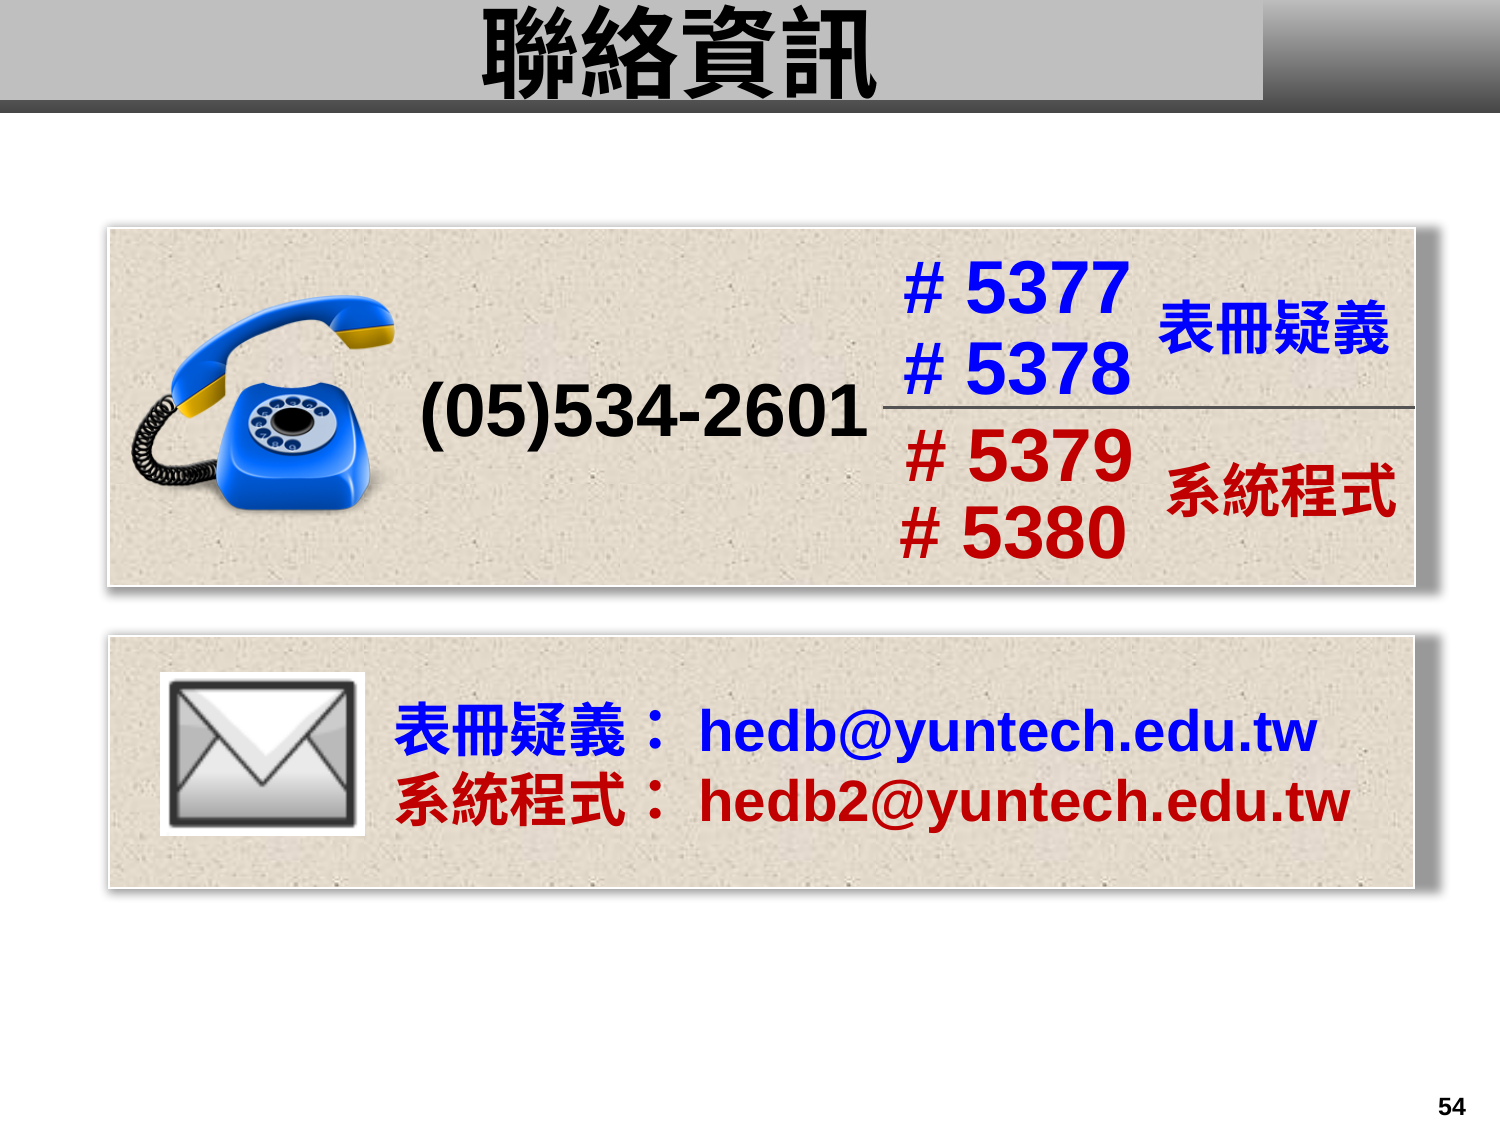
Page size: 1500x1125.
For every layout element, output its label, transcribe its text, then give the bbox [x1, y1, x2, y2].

title 聯絡資訊 [444, 0, 915, 107]
text_box [107, 227, 1416, 587]
picture [160, 672, 365, 837]
text_box (05)534-2601 [404, 354, 885, 459]
text_box # 5379 [890, 408, 1150, 504]
picture [128, 295, 396, 520]
text_box # 5379 [890, 399, 1150, 407]
text_box # 5377 [888, 231, 1148, 312]
text_box 表冊疑義 [1142, 283, 1406, 369]
text_box # 5378 [888, 312, 1148, 407]
text_box [108, 635, 1415, 889]
text_box # 5380 [884, 476, 1144, 581]
text_box 表冊疑義：hedb@yuntech.edu.tw 系統程式：hedb2@yuntech.edu.tw [378, 686, 1388, 841]
text_box 系統程式 [1149, 446, 1413, 532]
